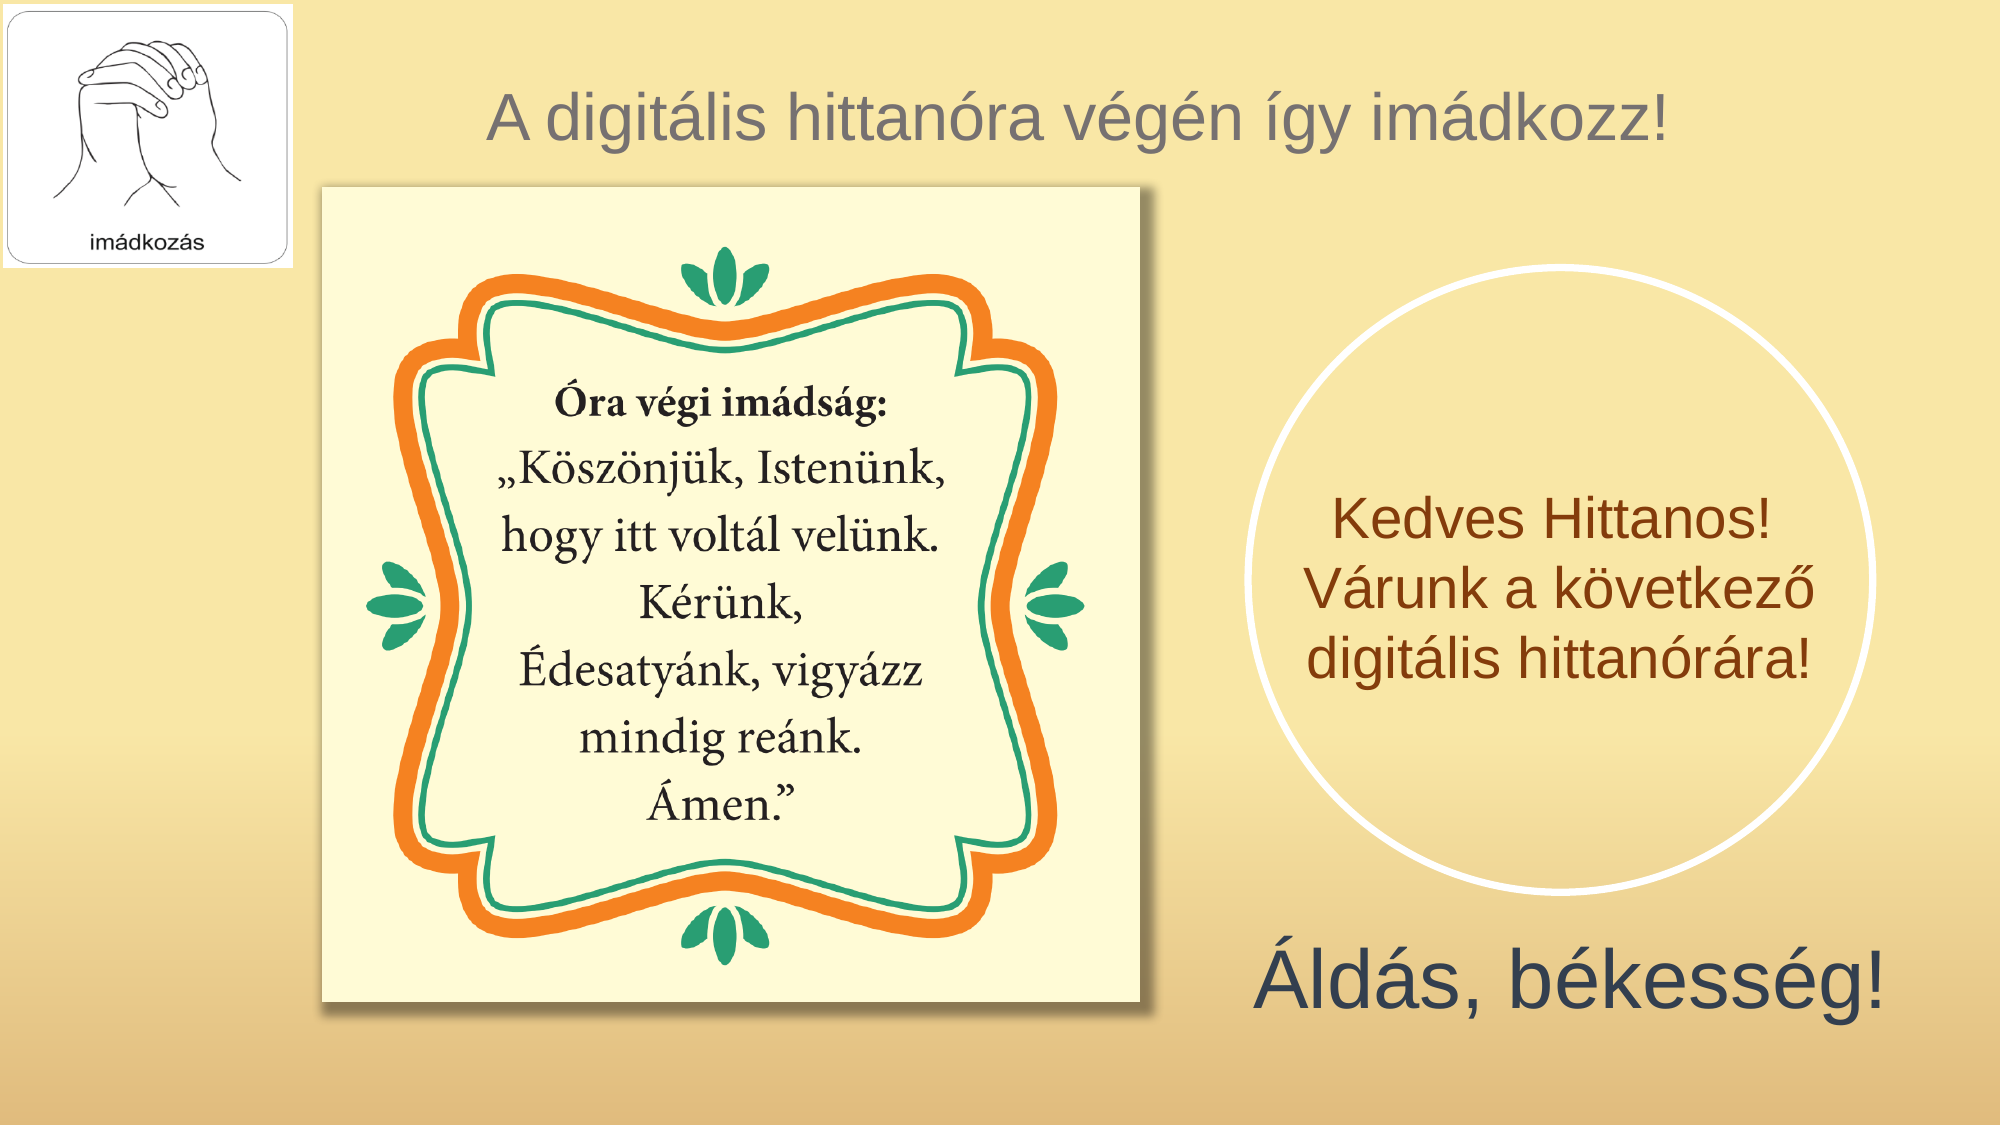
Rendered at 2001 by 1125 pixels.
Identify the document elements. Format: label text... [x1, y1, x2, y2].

text_box [1247, 444, 1874, 894]
text_box Áldás, békesség! [1060, 917, 2000, 1033]
text_box [1295, 266, 1826, 413]
text_box Kedves Hittanos! Várunk a következő digitális hittanórára! [1278, 413, 1843, 698]
text_box A digitális hittanóra végén így imádkozz! [374, 66, 1803, 162]
picture [322, 187, 1140, 1002]
picture [3, 4, 293, 268]
